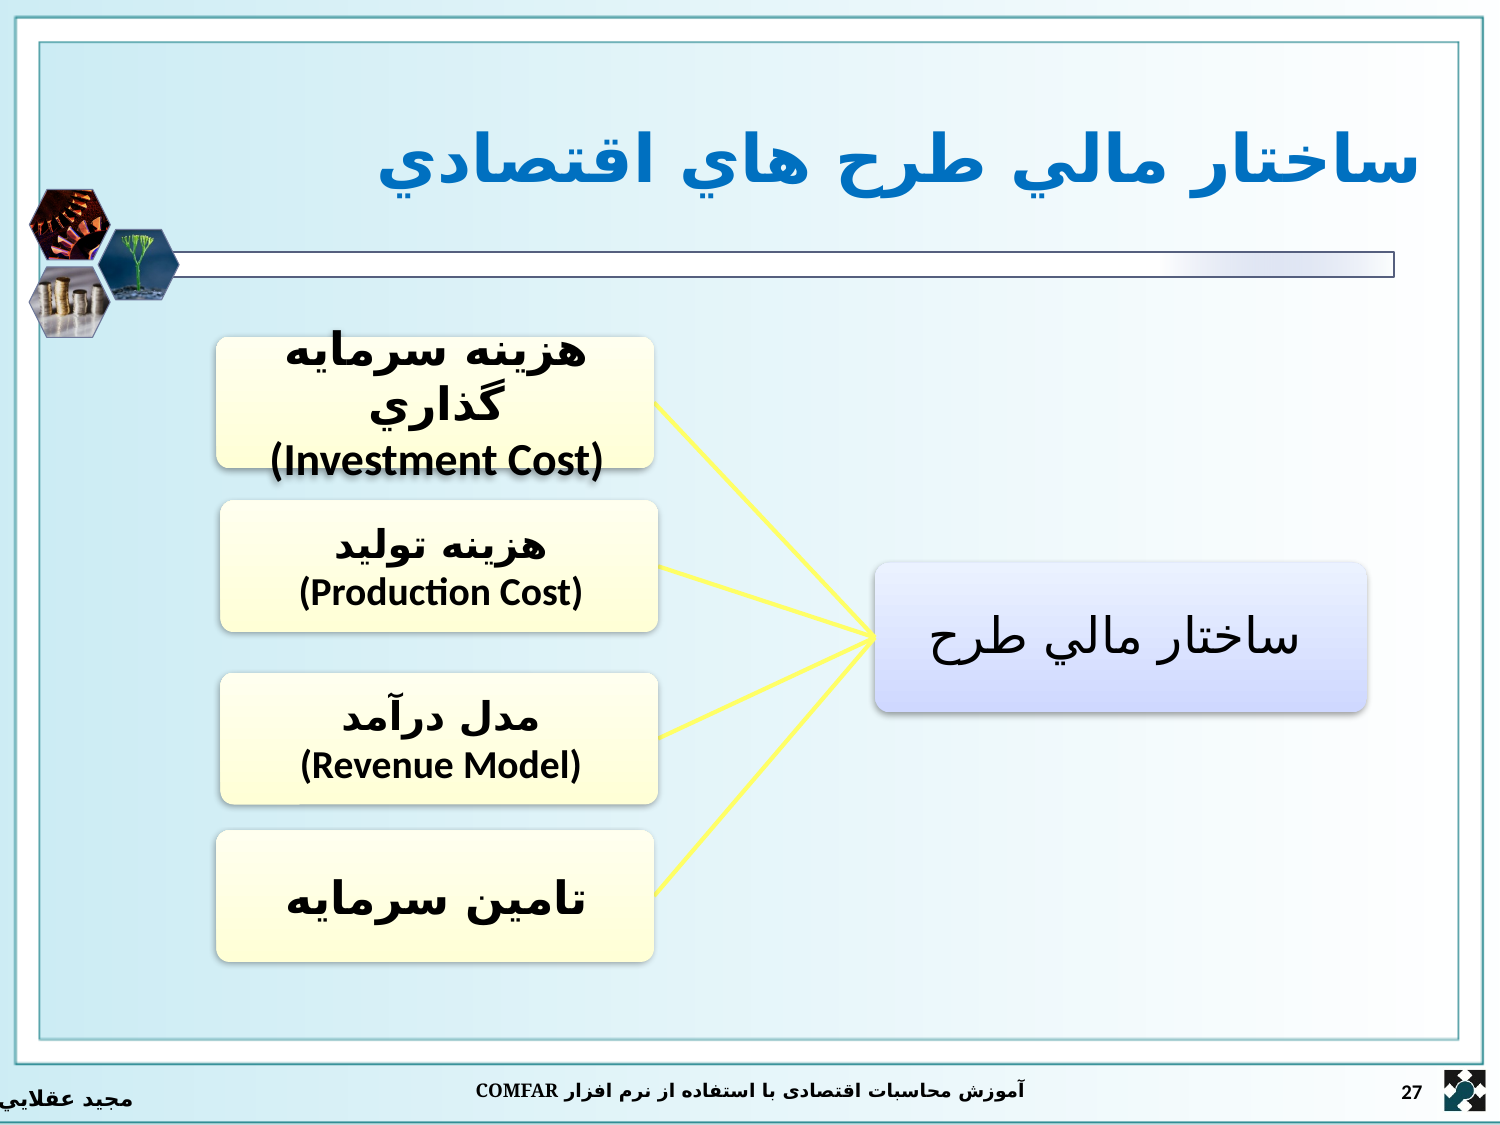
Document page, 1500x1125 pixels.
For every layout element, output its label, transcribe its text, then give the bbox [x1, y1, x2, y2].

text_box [162, 312, 1426, 963]
slide_number 27 [1155, 1071, 1438, 1122]
footer آموزش محاسبات اقتصادی با استفاده از نرم افزار COMFAR [418, 1071, 1082, 1122]
picture [0, 0, 1500, 1125]
title ساختار مالي طرح هاي اقتصادي [74, 62, 1438, 251]
